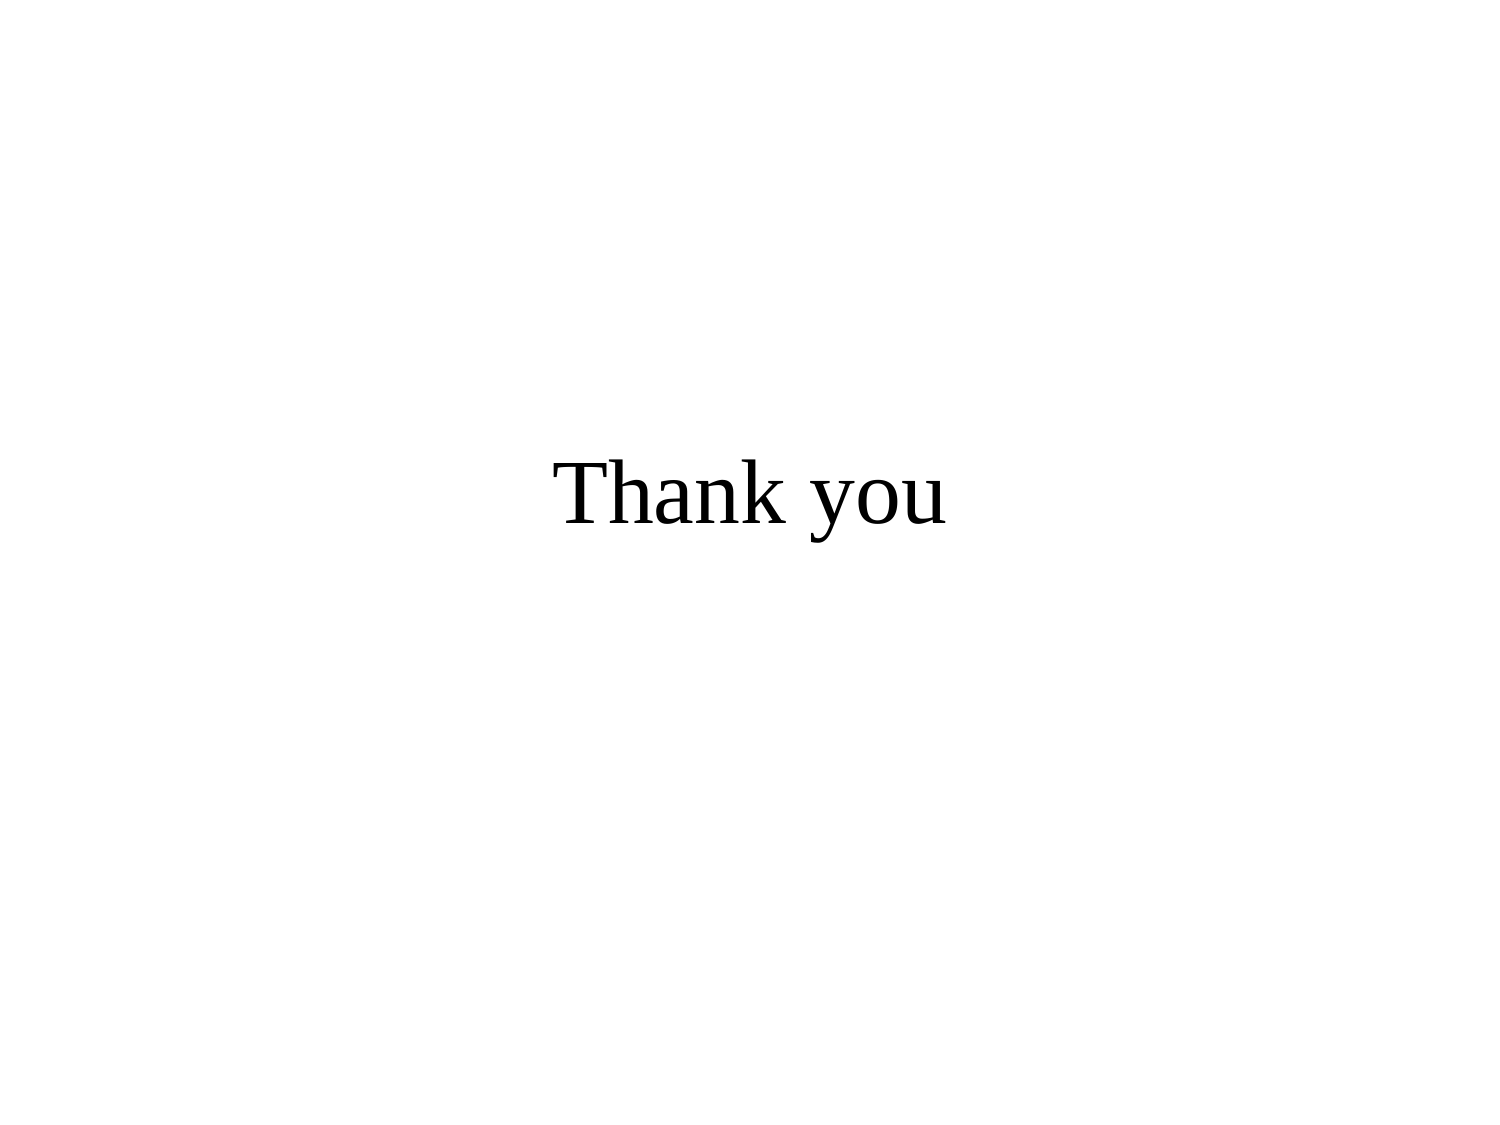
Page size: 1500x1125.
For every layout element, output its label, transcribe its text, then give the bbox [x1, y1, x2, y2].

title Thank you [112, 393, 1388, 581]
